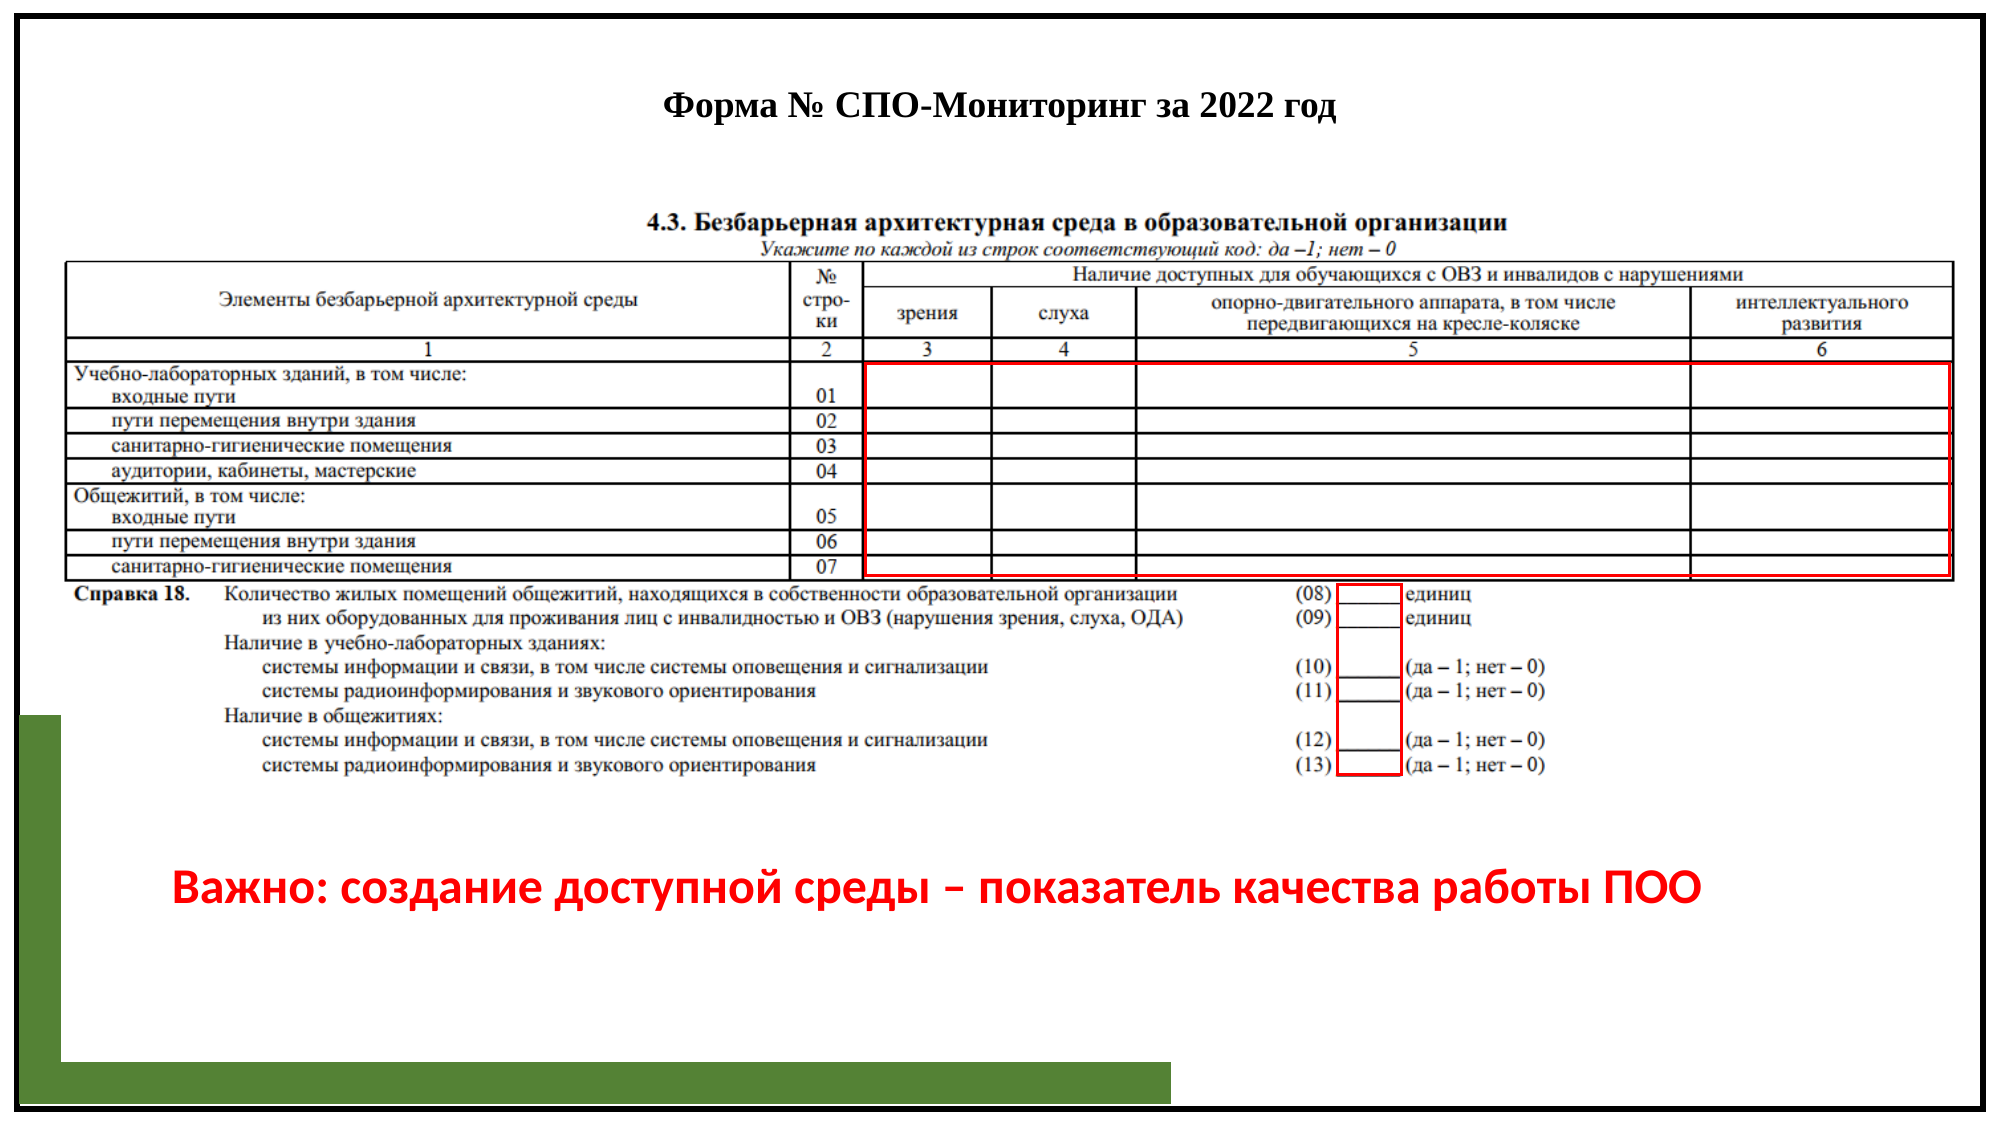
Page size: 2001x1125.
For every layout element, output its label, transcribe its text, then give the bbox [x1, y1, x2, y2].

picture [62, 204, 1956, 794]
text_box [39, 714, 1172, 1084]
text_box Форма № СПО-Мониторинг за 2022 год [647, 72, 1352, 133]
text_box Важно: создание доступной среды – показатель качества работы ПОО [157, 846, 1947, 921]
text_box [16, 15, 1984, 1110]
